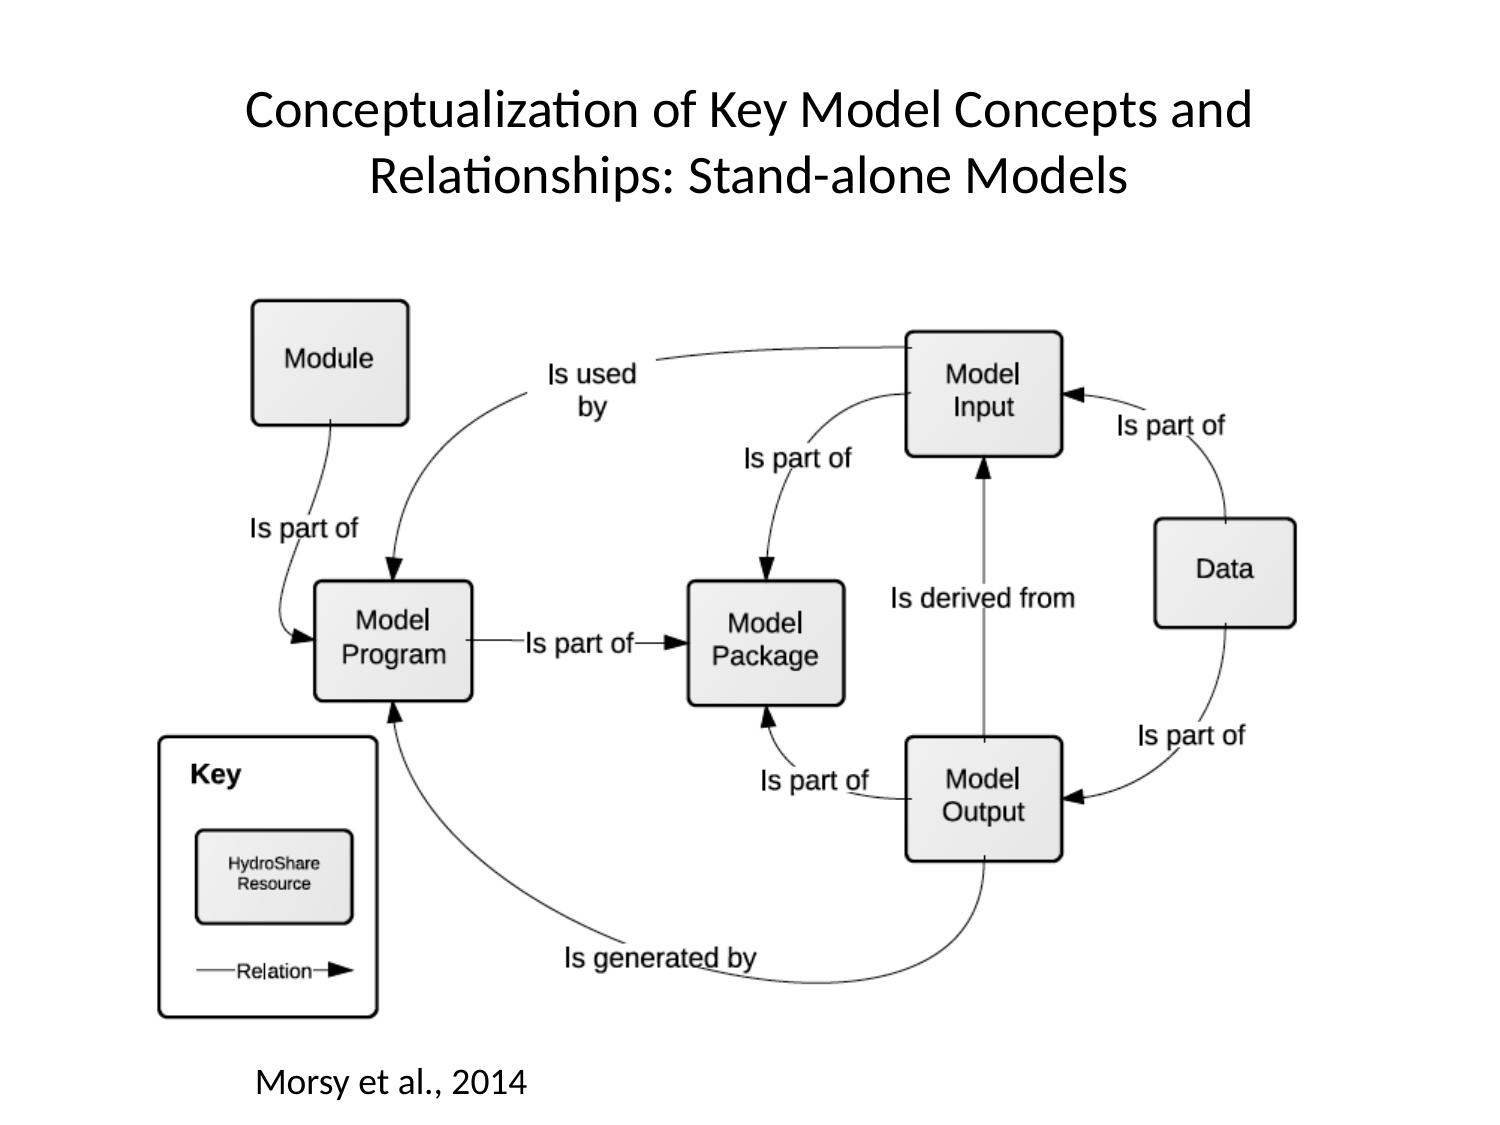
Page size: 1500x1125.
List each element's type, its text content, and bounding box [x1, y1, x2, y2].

text_box Morsy et al., 2014 [240, 1074, 543, 1110]
title Conceptualization of Key Model Concepts and Relationships: Stand-alone Models [75, 45, 1425, 233]
picture [112, 262, 1352, 1066]
